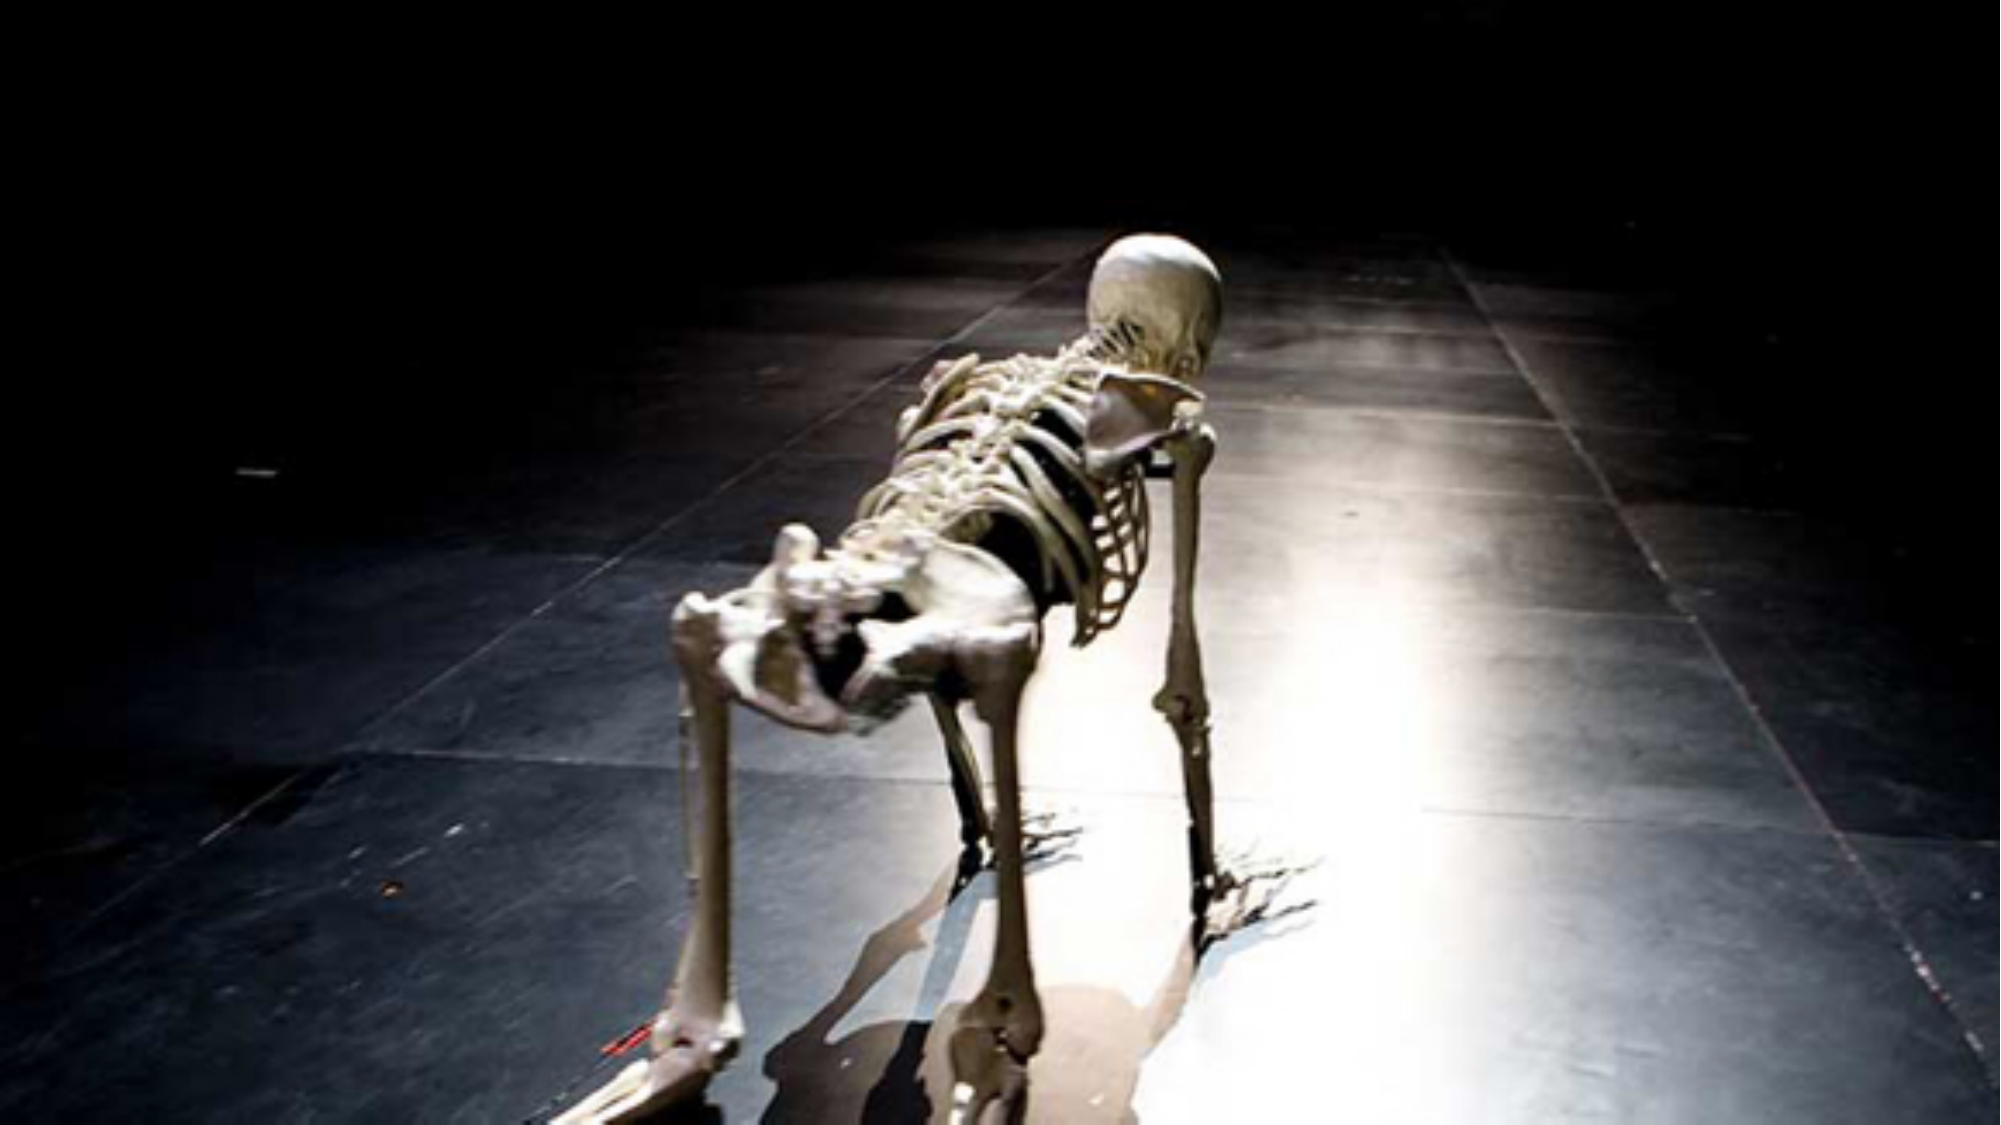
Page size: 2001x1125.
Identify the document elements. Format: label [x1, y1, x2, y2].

list [0, 0, 2000, 1125]
